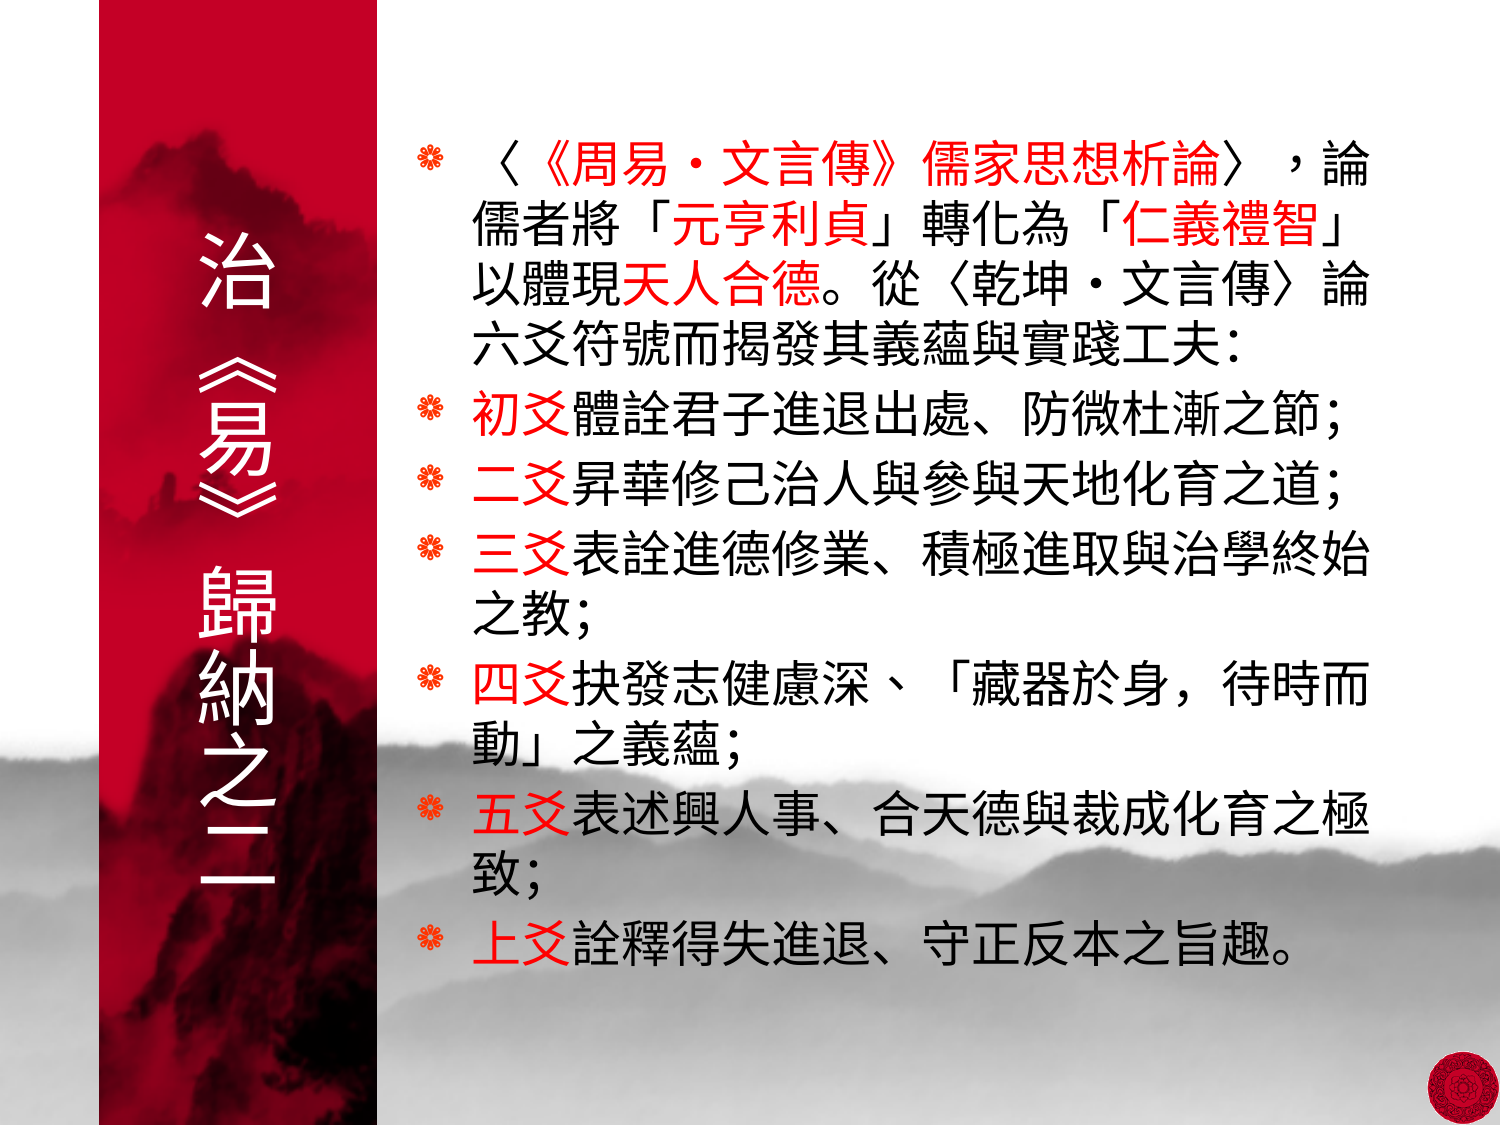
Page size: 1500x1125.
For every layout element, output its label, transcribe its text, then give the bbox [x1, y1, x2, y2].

picture [0, 0, 1500, 1125]
list 〈《周易‧文言傳》儒家思想析論〉，論儒者將「元亨利貞」轉化為「仁義禮智」以體現天人合德。從〈乾坤‧文言傳〉論六爻符號而揭發其義蘊與實踐工夫： 初爻體詮君子進退出處、防微杜漸之節； 二爻昇華修己治人與參與天地化育之道； 三爻表詮進德修業、積極進取與治學終始之教； 四爻抉發志健慮深、「藏器於身，待時而動」之義蘊； 五爻表述興人事、合天德與裁成化育之極致； 上爻詮釋得失進退、守正反本之旨趣。 [399, 125, 1388, 1000]
title 治《易》歸納之二 [141, 127, 329, 999]
